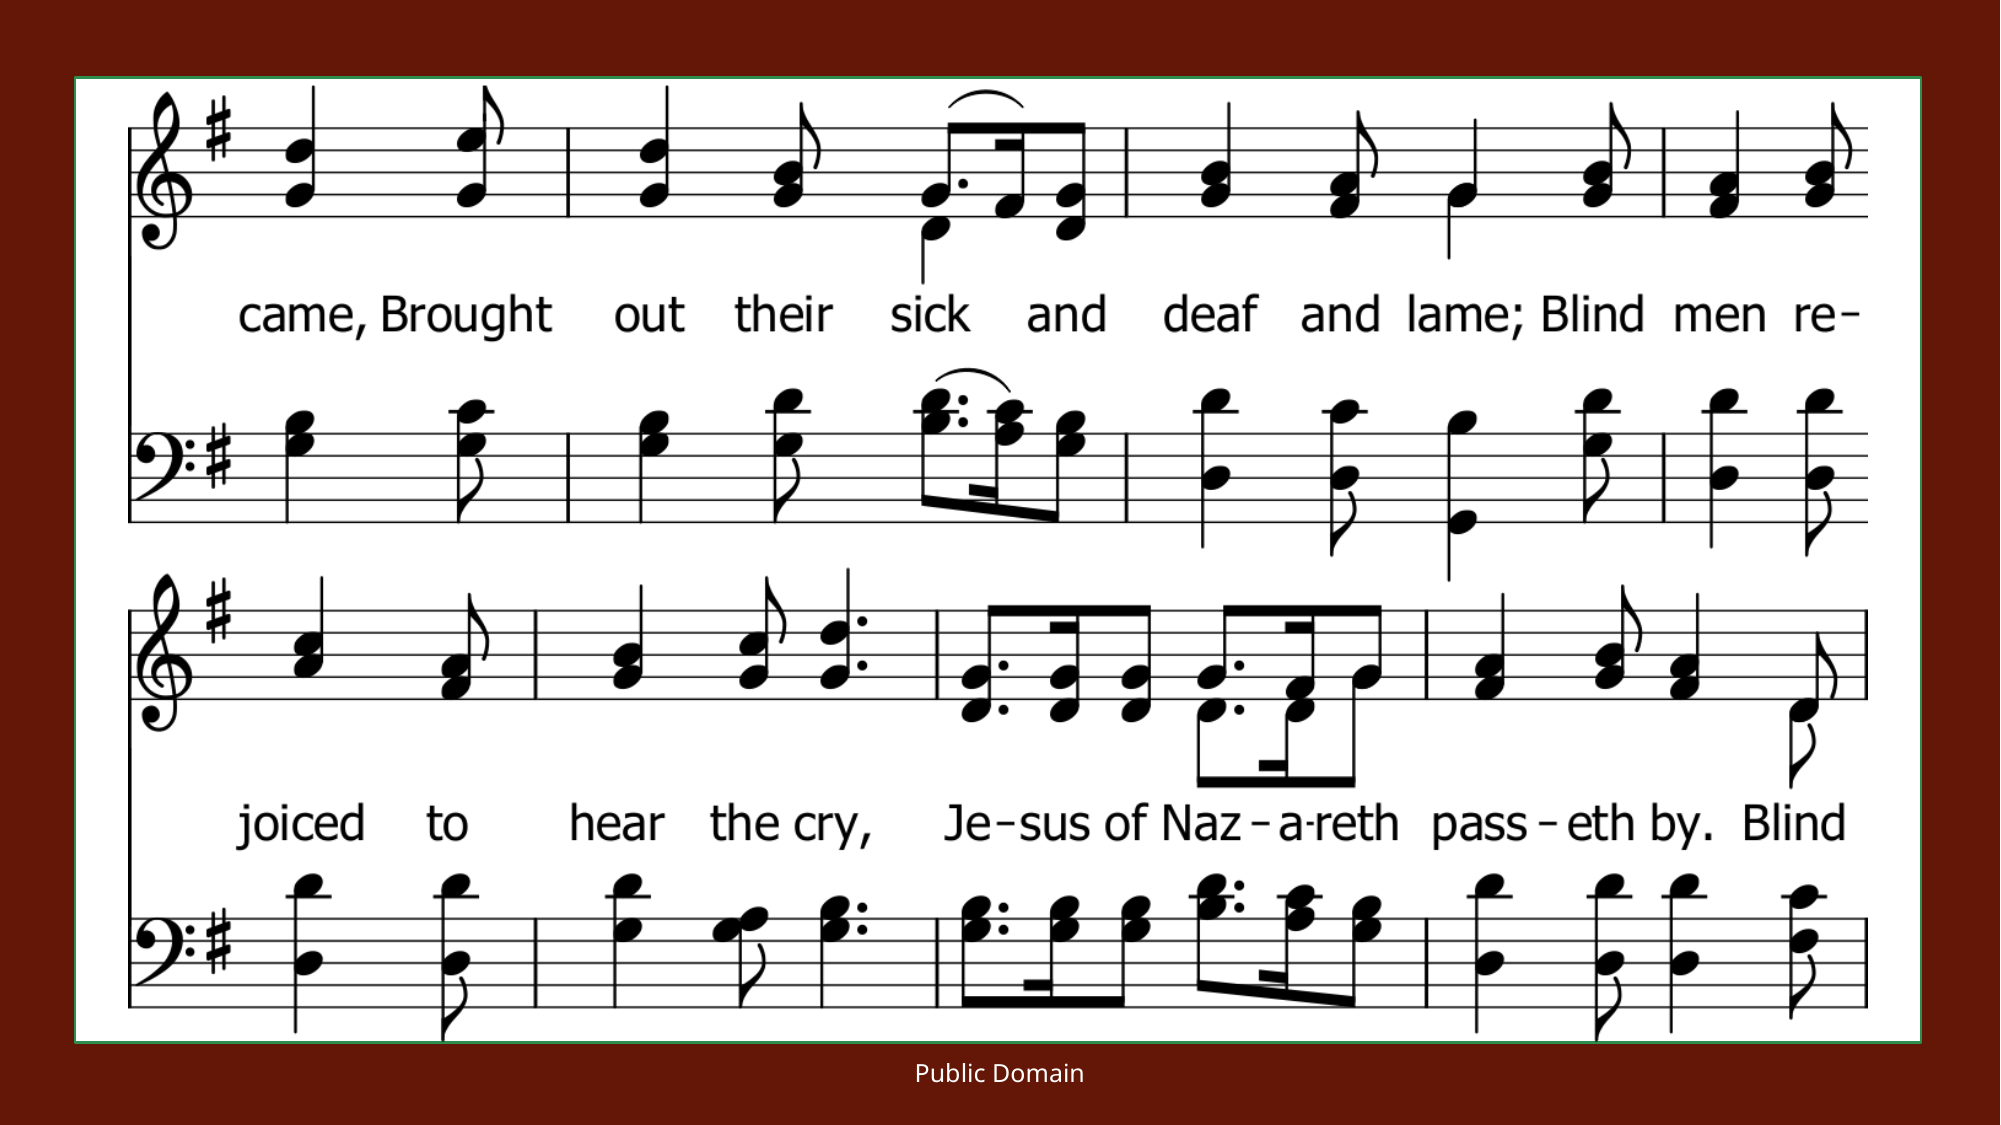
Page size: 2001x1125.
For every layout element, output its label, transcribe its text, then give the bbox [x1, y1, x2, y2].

picture [127, 82, 1868, 1043]
text_box [74, 76, 1922, 1044]
footer Public Domain [662, 1055, 1338, 1103]
